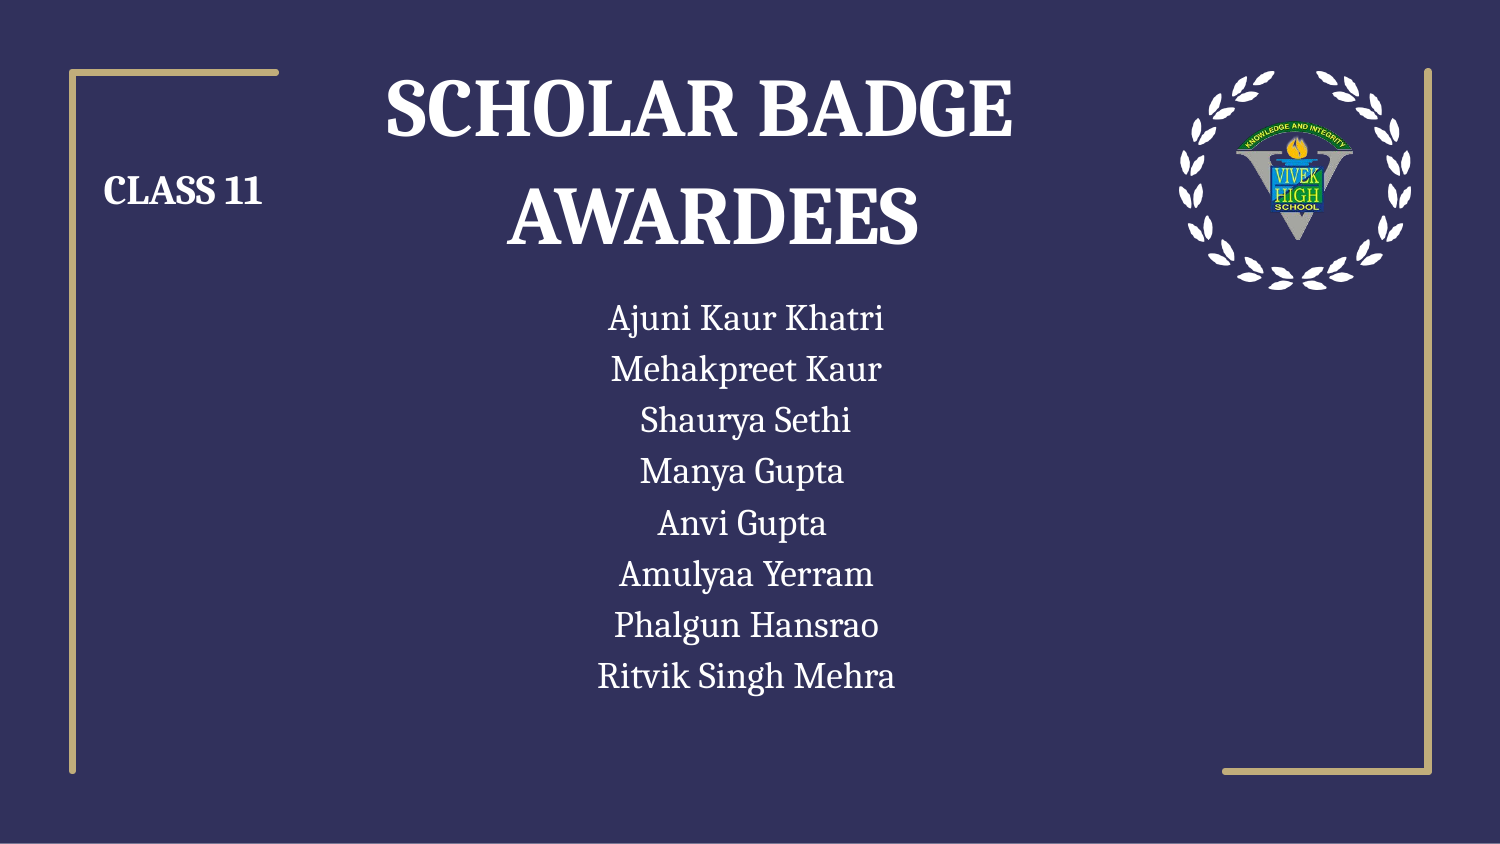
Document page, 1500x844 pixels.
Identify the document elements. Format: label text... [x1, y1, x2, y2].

title SCHOLAR BADGE AWARDEES [385, 32, 1115, 262]
text_box Ajuni Kaur Khatri Mehakpreet Kaur Shaurya Sethi Manya Gupta Anvi Gupta Amulyaa Yerram Phalgun Hansrao Ritvik Singh Mehra [385, 284, 1115, 748]
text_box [1179, 71, 1411, 290]
text_box CLASS 11 [101, 160, 290, 213]
